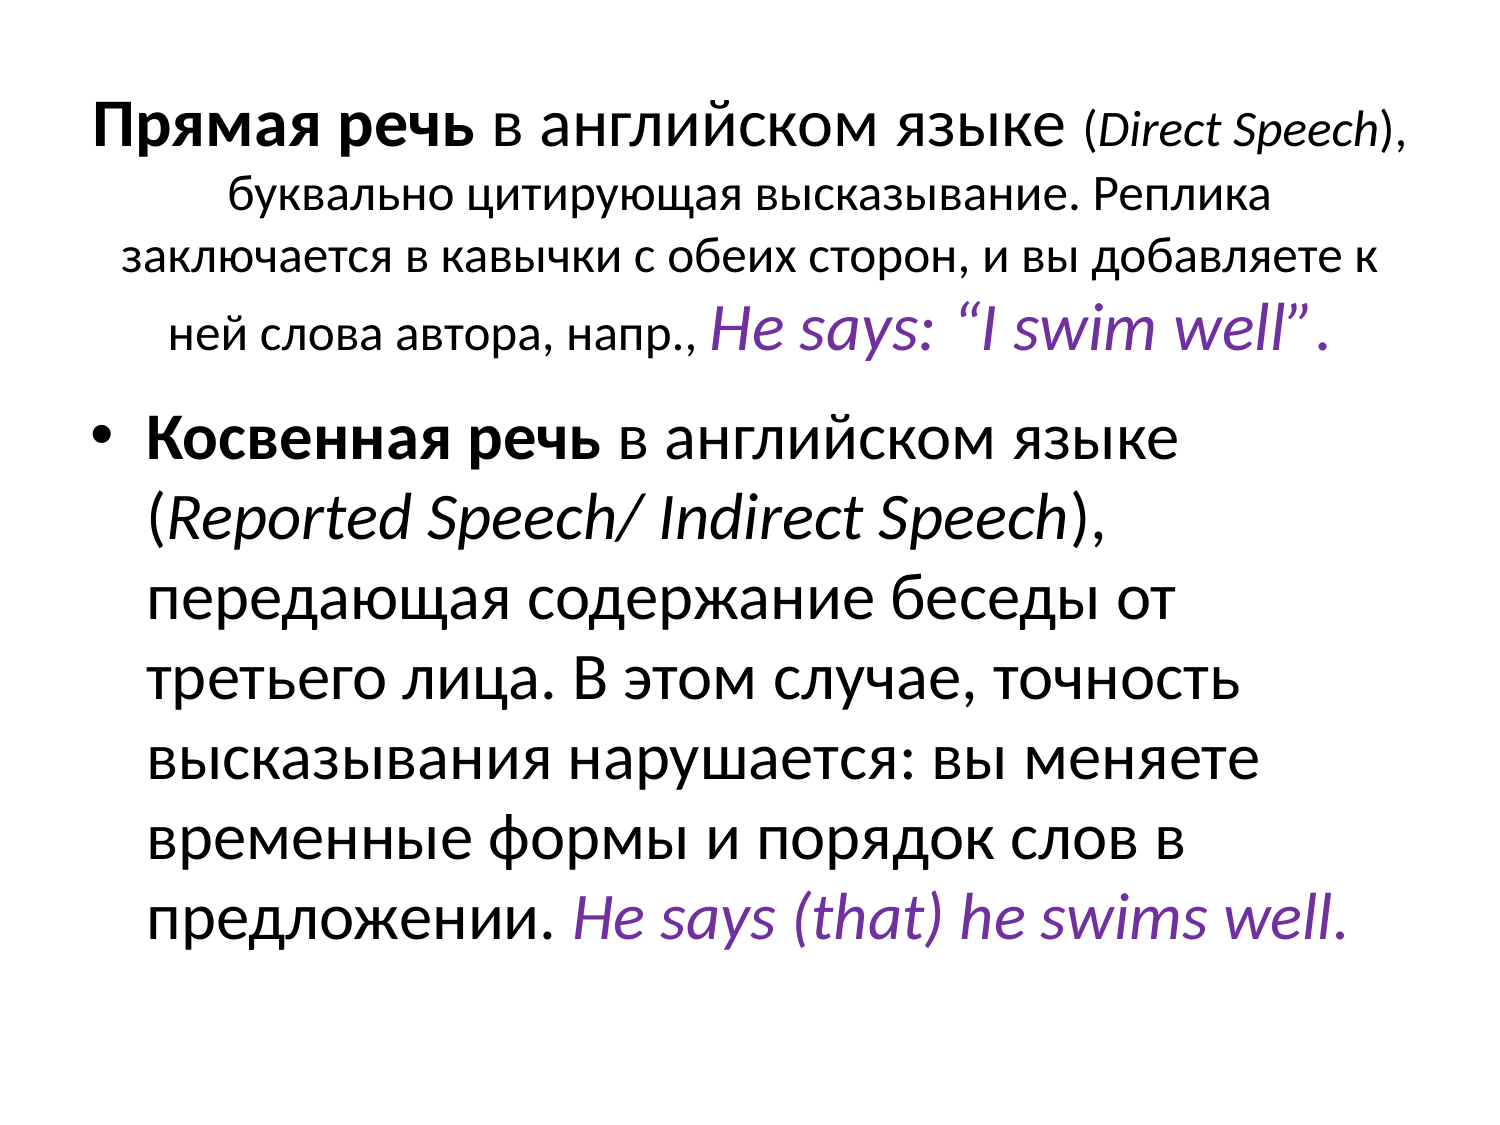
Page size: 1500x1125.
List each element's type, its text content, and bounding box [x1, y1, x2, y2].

list Косвенная речь в английском языке (Reported Speech/ Indirect Speech), передающая содержание беседы от третьего лица. В этом случае, точность высказывания нарушается: вы меняете временные формы и порядок слов в предложении. He says (that) he swims well. [75, 385, 1425, 1005]
title Прямая речь в английском языке (Direct Speech), буквально цитирующая высказывание. Реплика заключается в кавычки с обеих сторон, и вы добавляете к ней слова автора, напр., He says: “I swim well”. [75, 45, 1425, 385]
